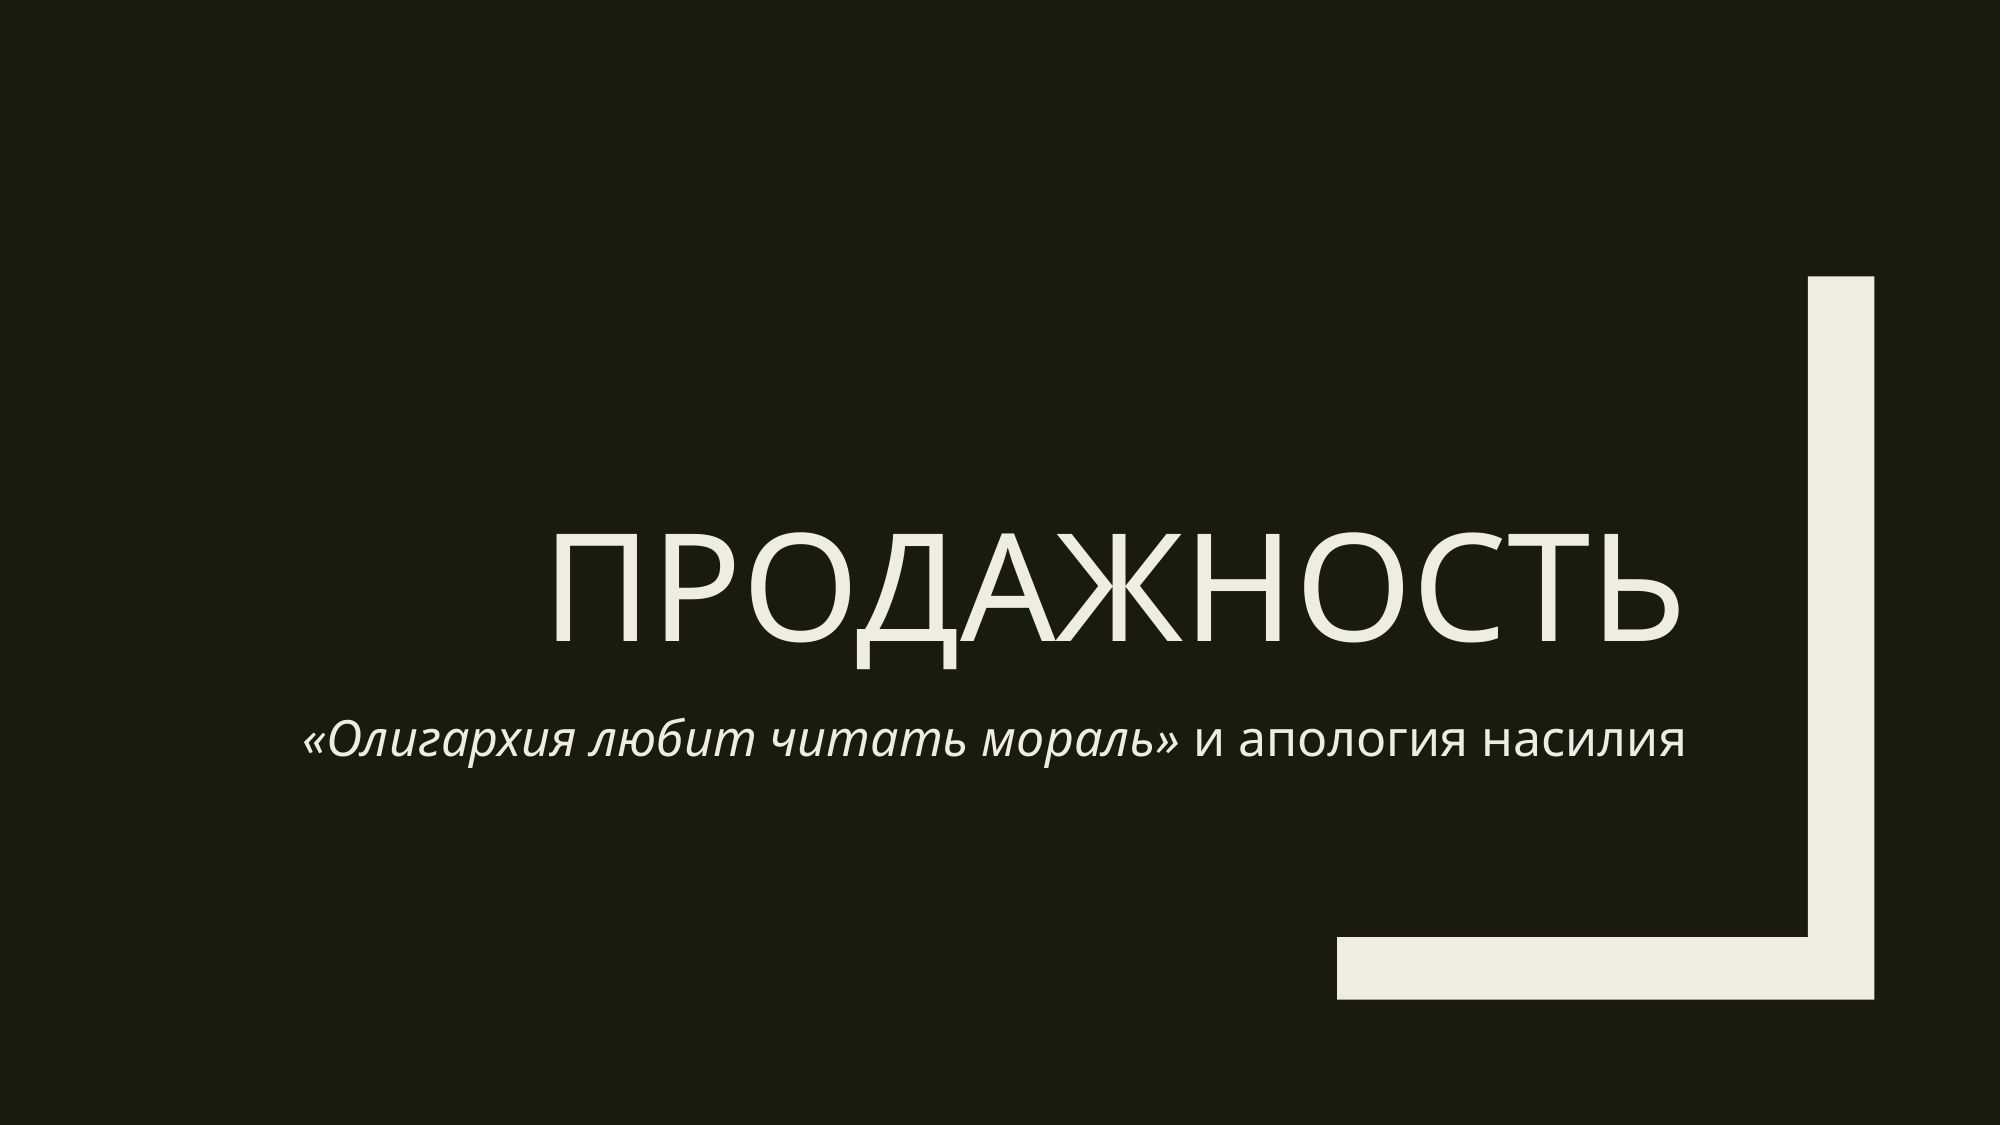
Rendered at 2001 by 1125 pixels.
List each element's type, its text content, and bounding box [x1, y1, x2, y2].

list «Олигархия любит читать мораль» и апология насилия [125, 691, 1703, 880]
title Продажность [125, 213, 1703, 682]
